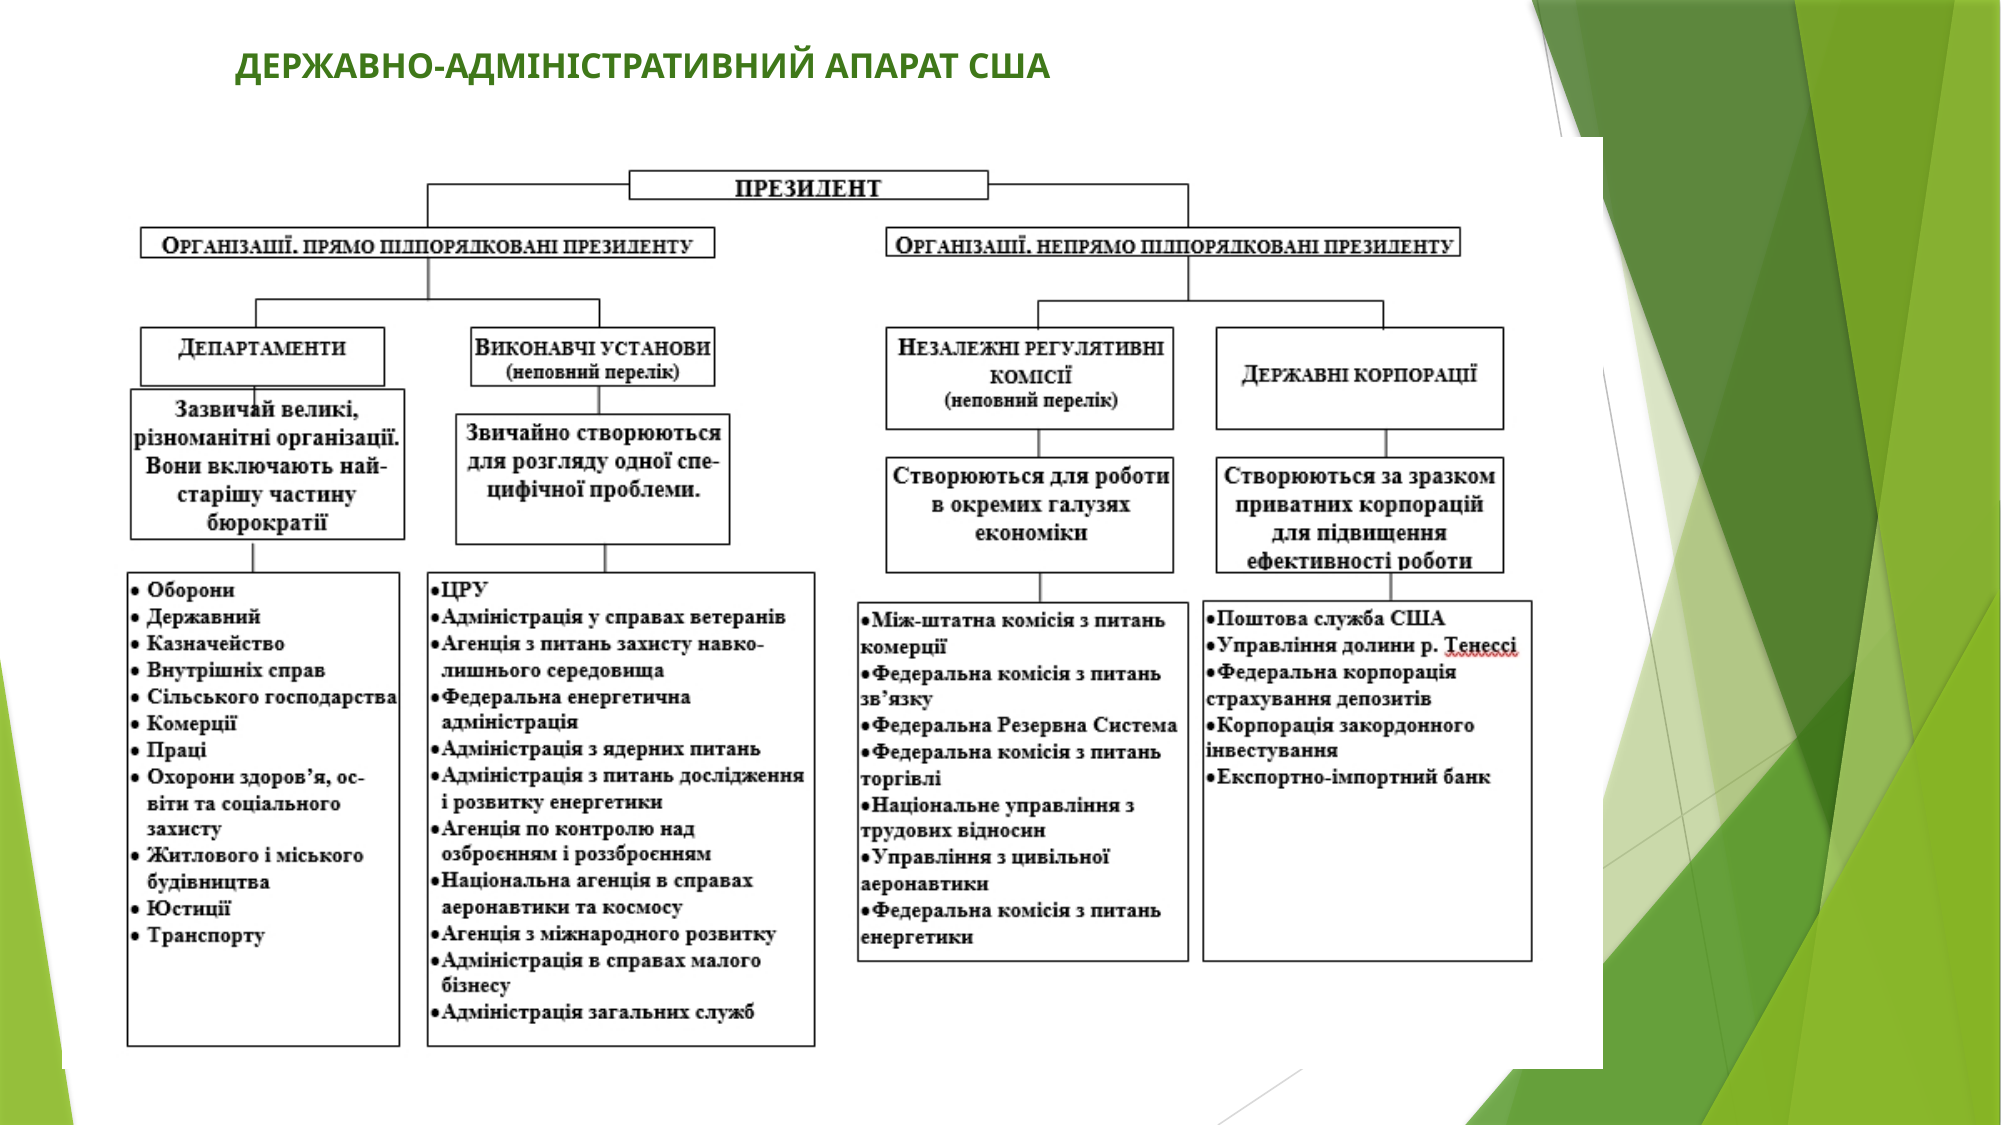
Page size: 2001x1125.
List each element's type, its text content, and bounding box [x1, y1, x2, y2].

title ДЕРЖАВНО-АДМІНІСТРАТИВНИЙ АПАРАТ США [208, 25, 1418, 135]
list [62, 136, 1604, 1070]
